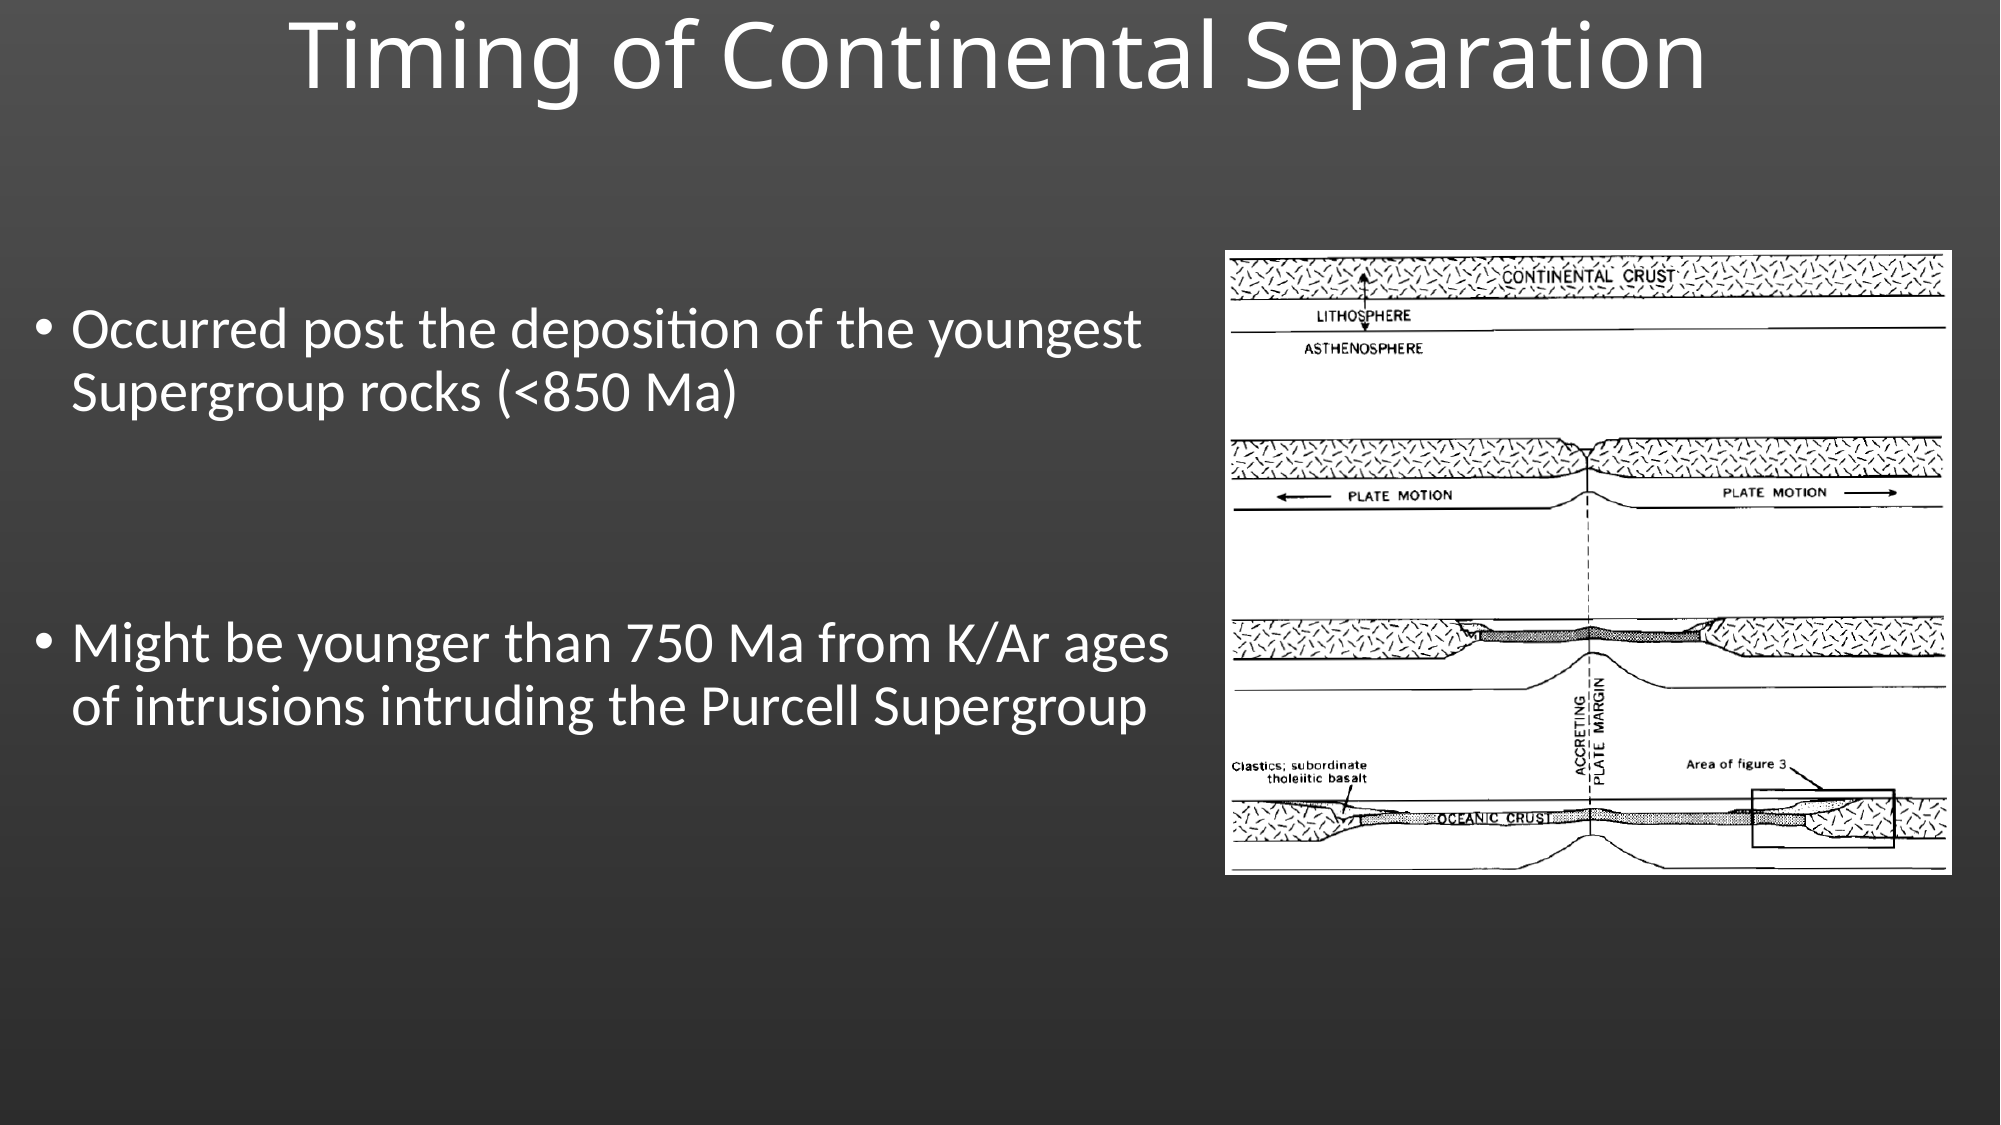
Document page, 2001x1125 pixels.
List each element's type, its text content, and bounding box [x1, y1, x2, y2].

list Occurred post the deposition of the youngest Supergroup rocks (<850 Ma) Might be younger than 750 Ma from K/Ar ages of intrusions intruding the Purcell Supergroup [19, 290, 1226, 1125]
picture [1225, 250, 1952, 875]
title Timing of Continental Separation [137, 0, 1863, 168]
